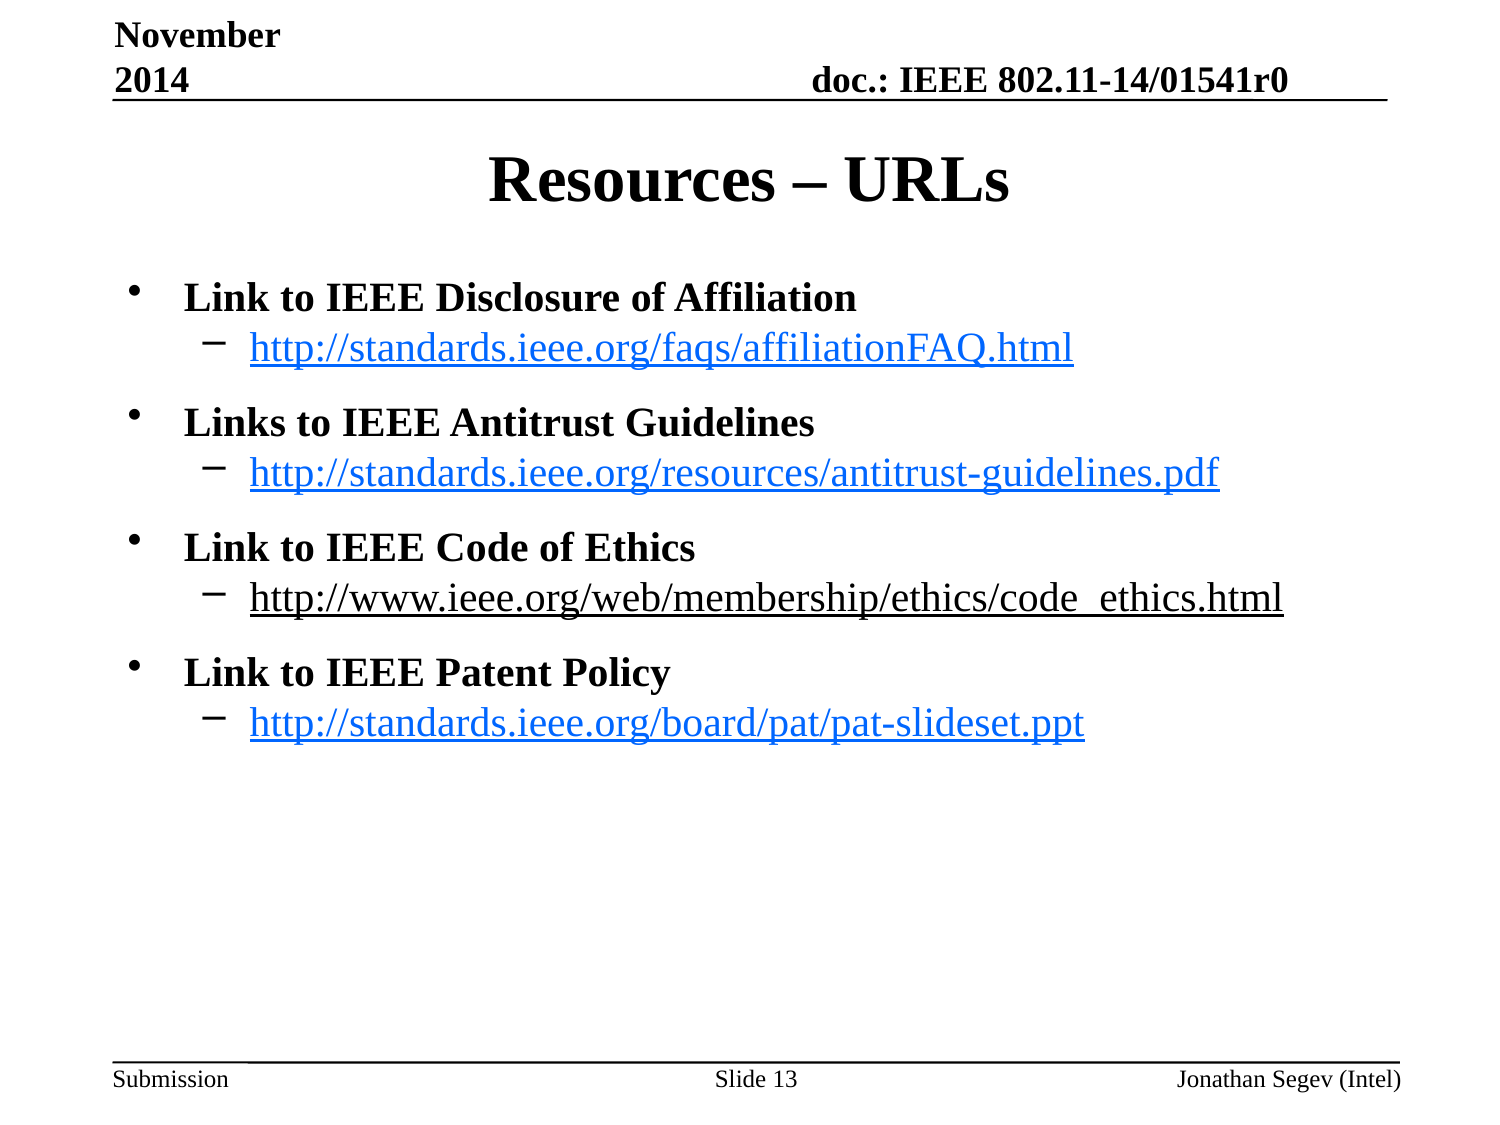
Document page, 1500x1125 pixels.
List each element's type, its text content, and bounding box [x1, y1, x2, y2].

list Link to IEEE Disclosure of Affiliation http://standards.ieee.org/faqs/affiliationFAQ.html Links to IEEE Antitrust Guidelines http://standards.ieee.org/resources/antitrust-guidelines.pdf Link to IEEE Code of Ethics http://www.ieee.org/web/membership/ethics/code_ethics.html Link to IEEE Patent Policy http://standards.ieee.org/board/pat/pat-slideset.ppt [112, 263, 1388, 865]
text_box Resources – URLs [112, 87, 1388, 263]
footer Jonathan Segev (Intel) [1024, 1061, 1402, 1093]
slide_number Slide 13 [712, 1061, 800, 1093]
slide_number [114, 54, 358, 101]
